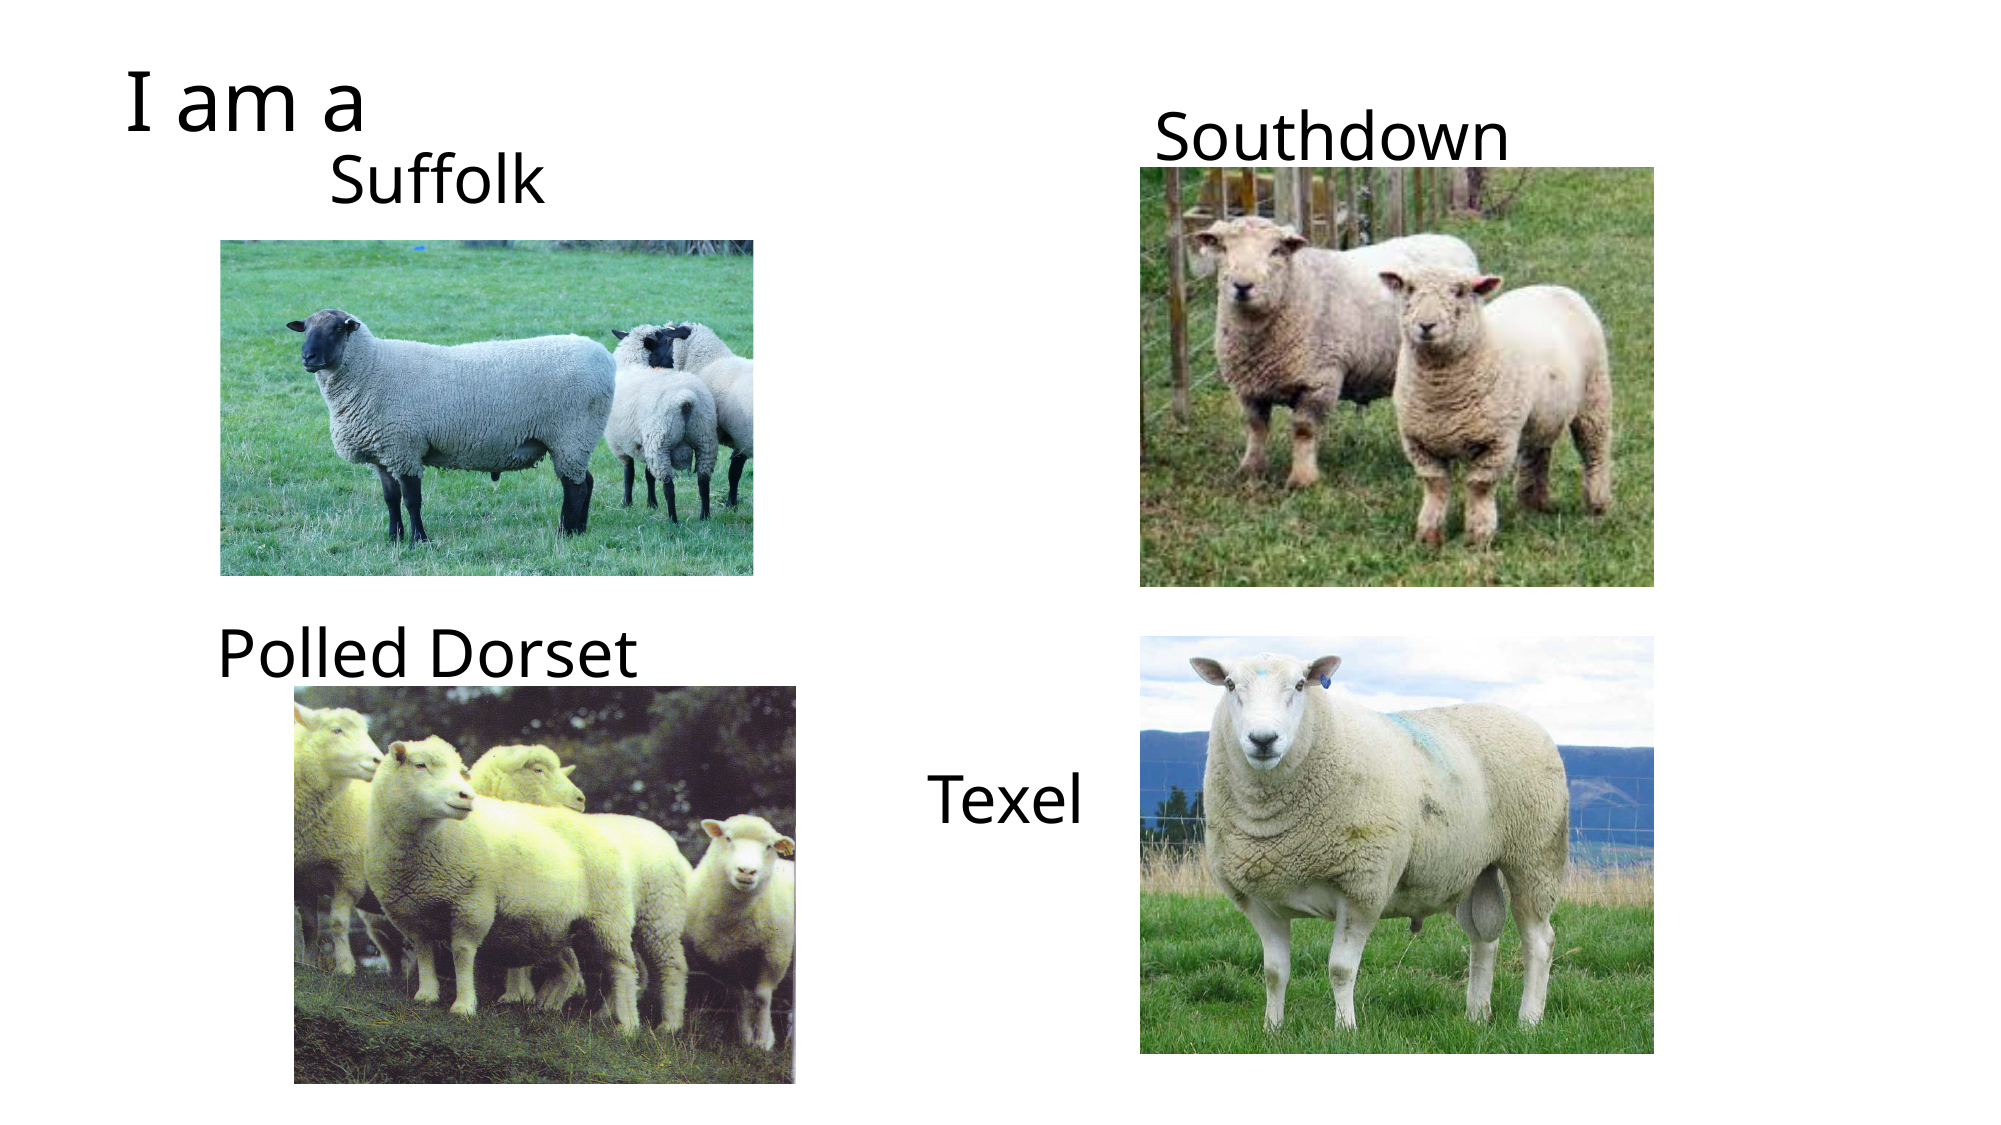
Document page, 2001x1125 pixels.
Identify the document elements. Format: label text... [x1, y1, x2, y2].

text_box Southdown [1139, 86, 1582, 167]
picture [1139, 167, 1655, 587]
text_box I am a [110, 40, 936, 156]
picture [293, 686, 796, 1085]
picture [219, 240, 754, 577]
picture [1139, 636, 1655, 1055]
text_box Suffolk [314, 129, 587, 224]
text_box Texel [912, 749, 1139, 845]
text_box Polled Dorset [202, 603, 704, 698]
